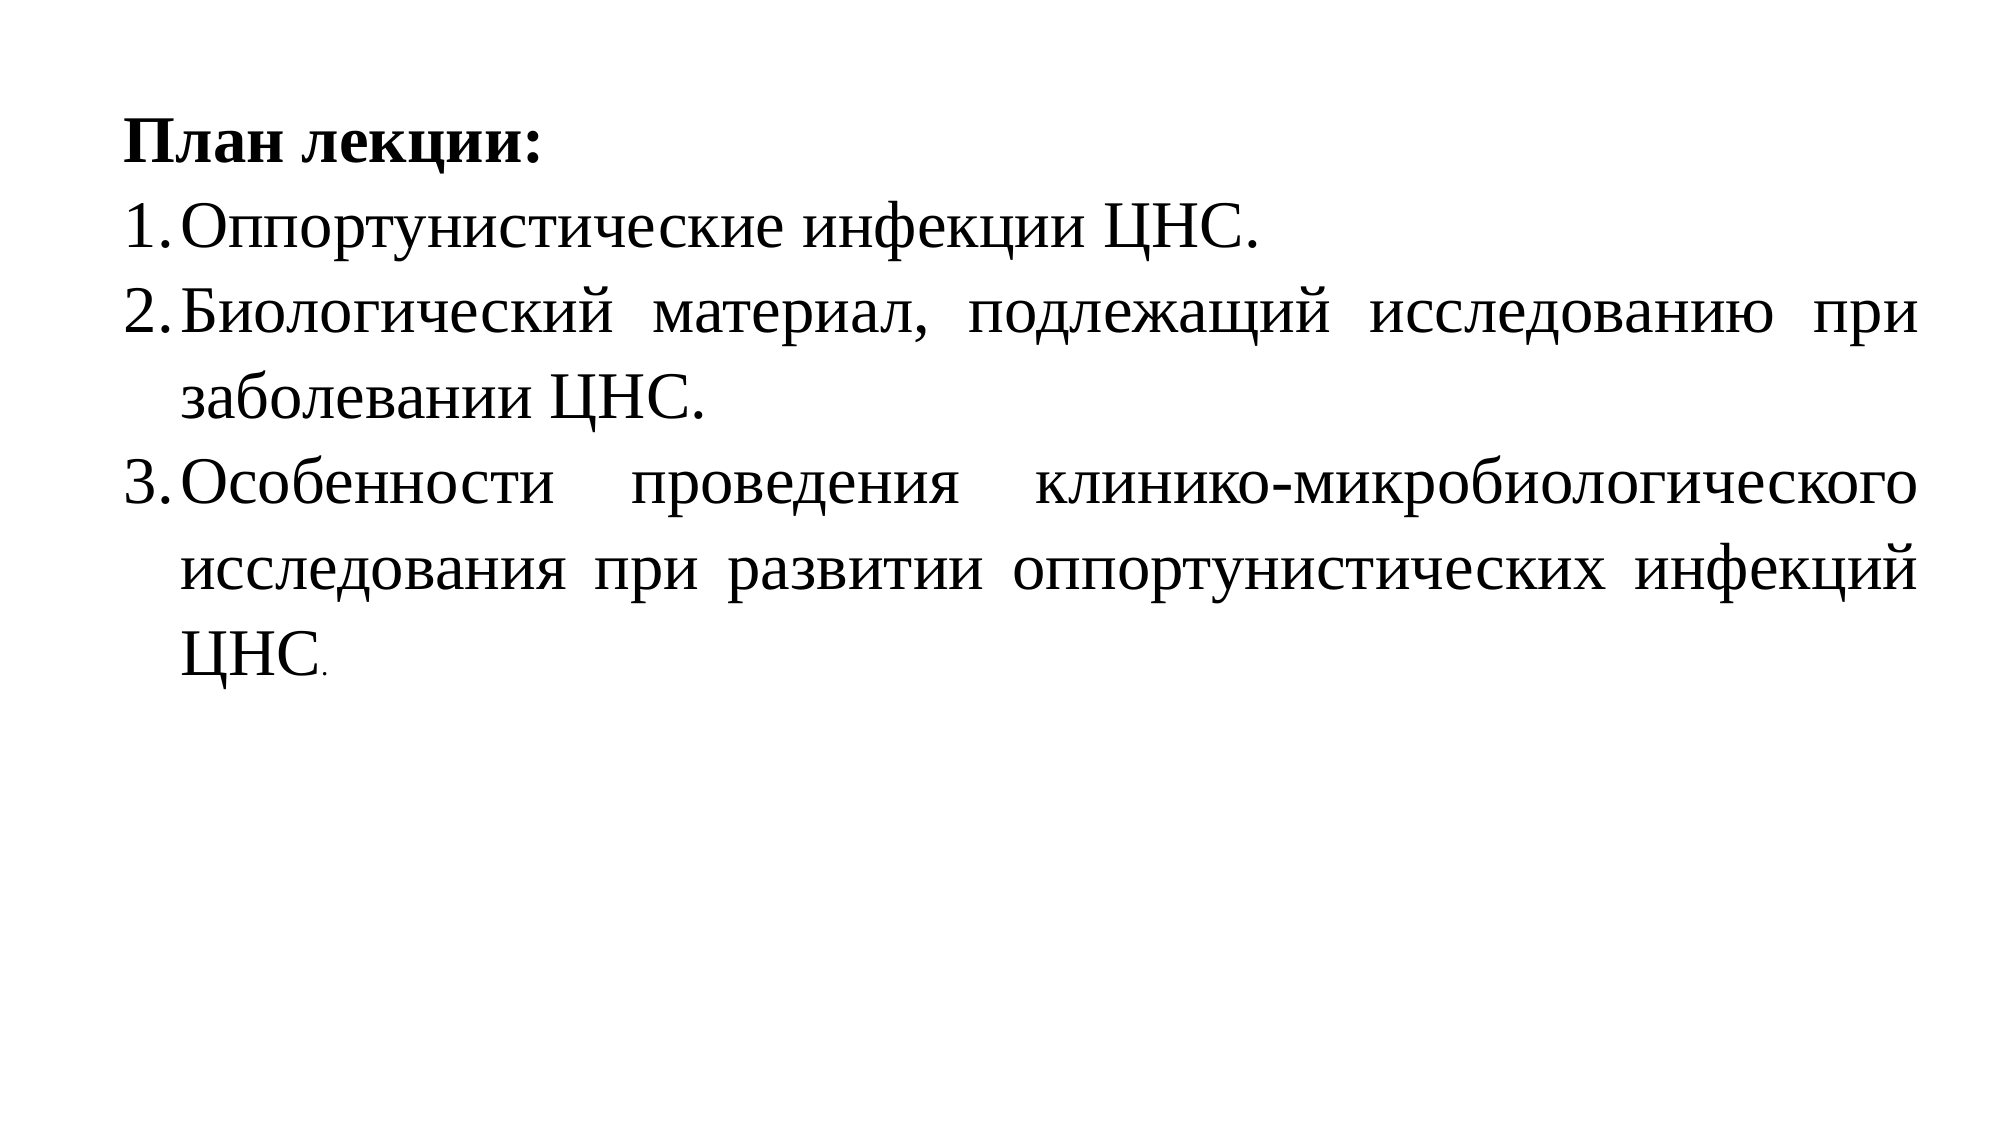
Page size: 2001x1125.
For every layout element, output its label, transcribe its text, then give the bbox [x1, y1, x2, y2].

text_box План лекции: Оппортунистические инфекции ЦНС. Биологический материал, подлежащий исследованию при заболевании ЦНС. Особенности проведения клинико-микробиологического исследования при развитии оппортунистических инфекций ЦНС. [108, 82, 1936, 696]
